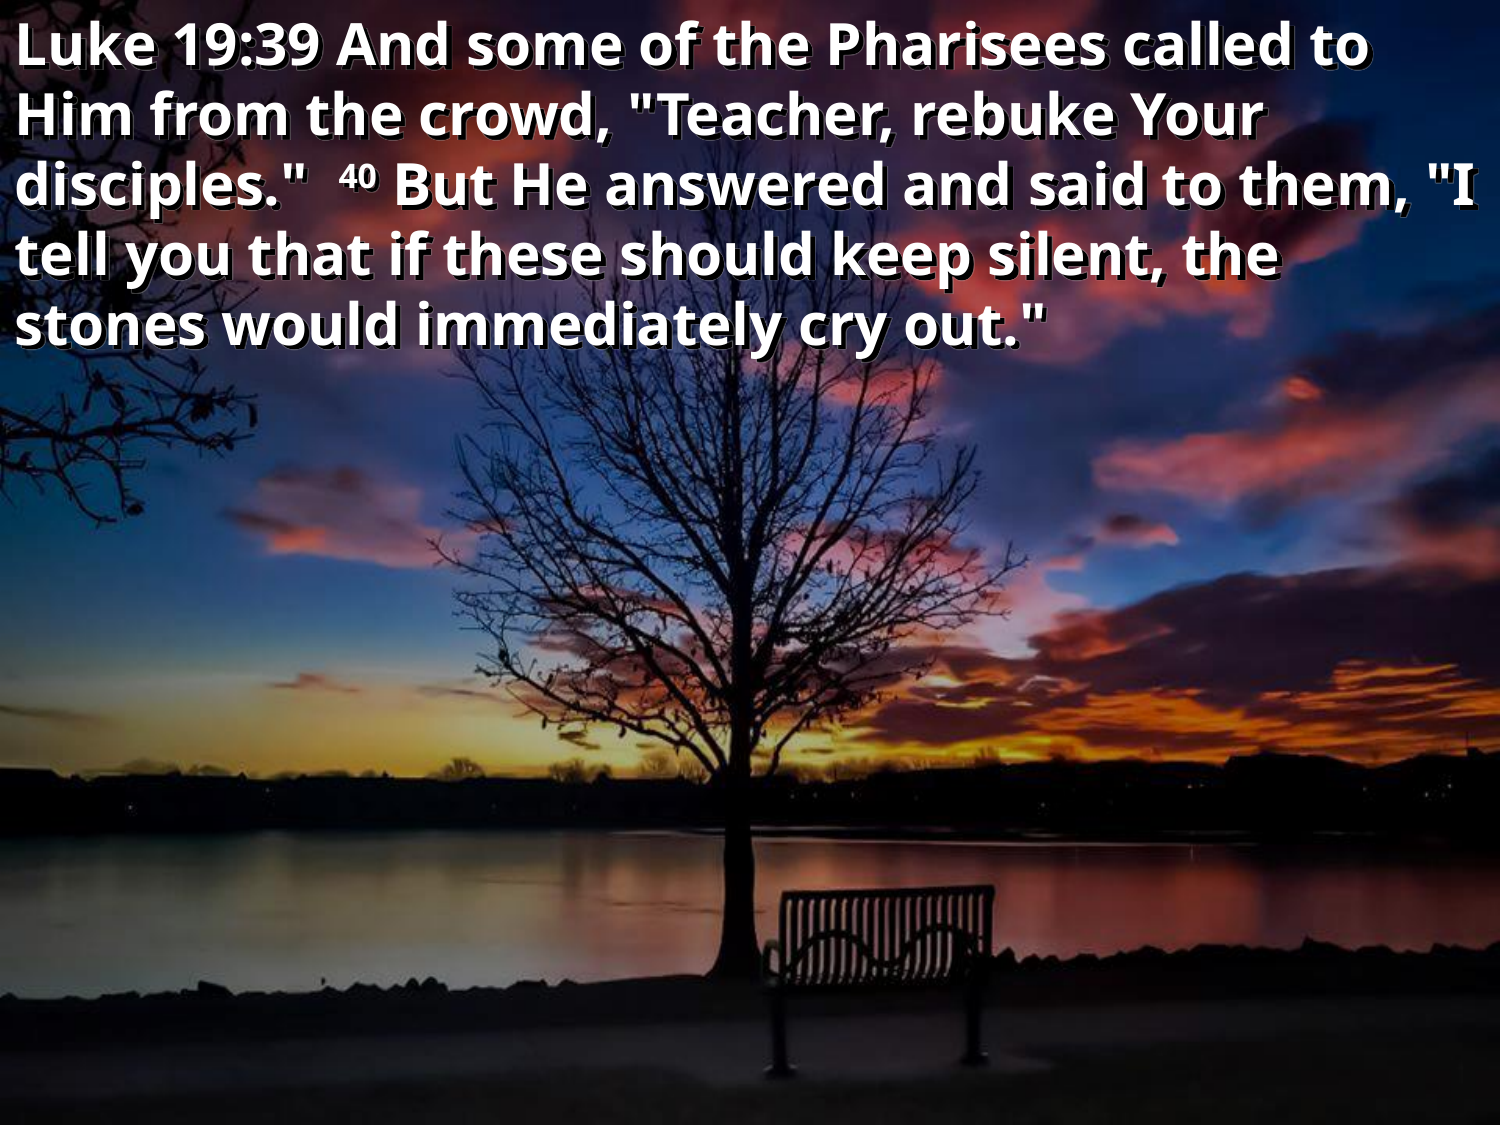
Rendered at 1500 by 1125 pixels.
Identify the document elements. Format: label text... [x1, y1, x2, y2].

picture [0, 365, 1500, 1125]
text_box Luke 19:39 And some of the Pharisees called to Him from the crowd, "Teacher, rebuke Your disciples." 40 But He answered and said to them, "I tell you that if these should keep silent, the stones would immediately cry out." [0, 0, 1500, 365]
